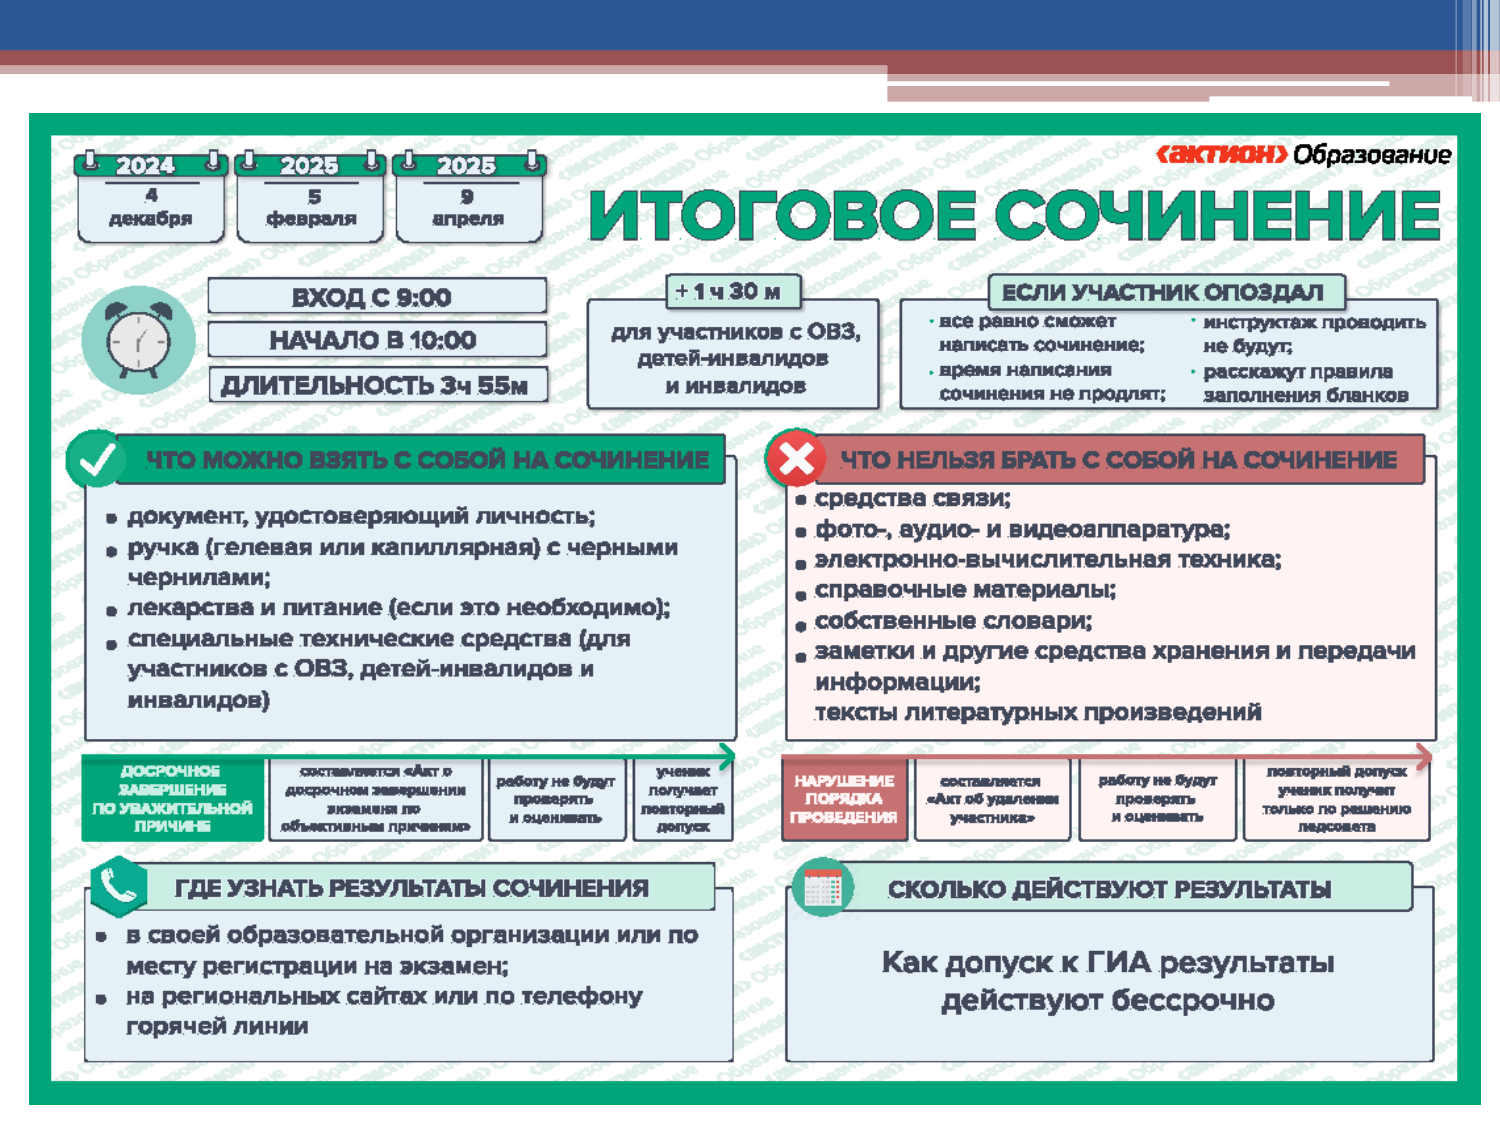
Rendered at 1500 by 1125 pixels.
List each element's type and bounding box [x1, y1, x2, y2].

picture [29, 113, 1482, 1105]
